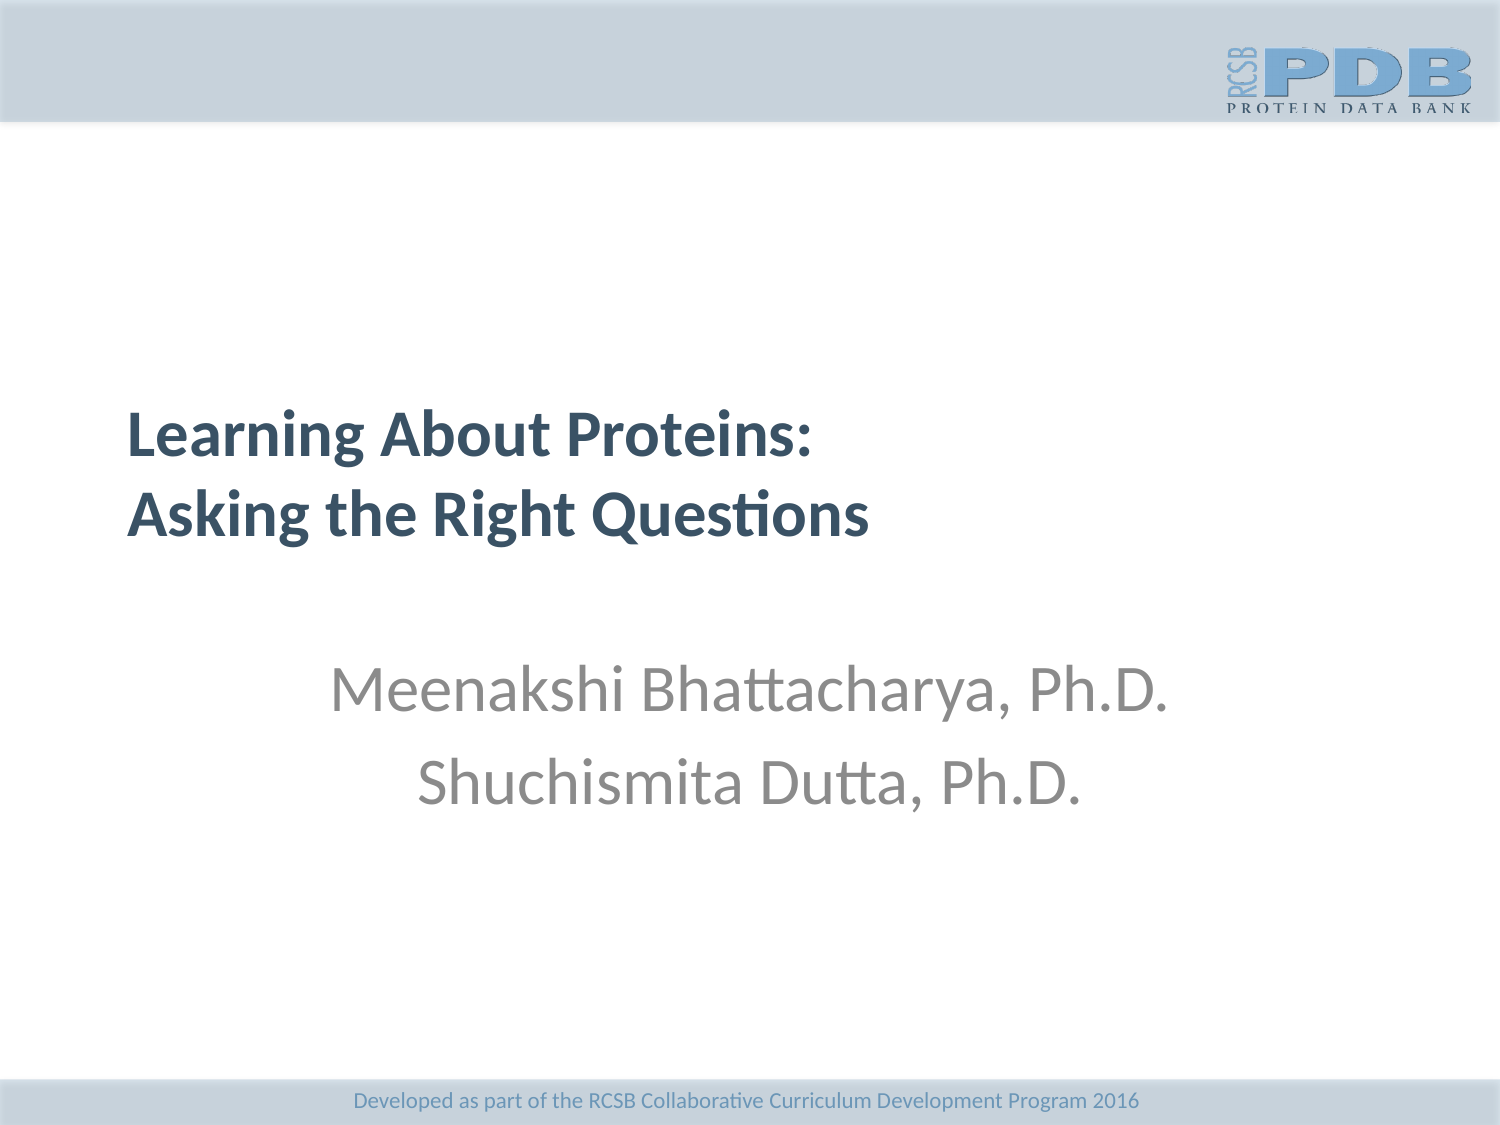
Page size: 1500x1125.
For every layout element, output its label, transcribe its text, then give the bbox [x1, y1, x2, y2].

footer Developed as part of the RCSB Collaborative Curriculum Development Program 2016 [0, 1078, 1500, 1122]
title Learning About Proteins: Asking the Right Questions [112, 349, 1388, 591]
subtitle Meenakshi Bhattacharya, Ph.D. Shuchismita Dutta, Ph.D. [225, 637, 1275, 925]
